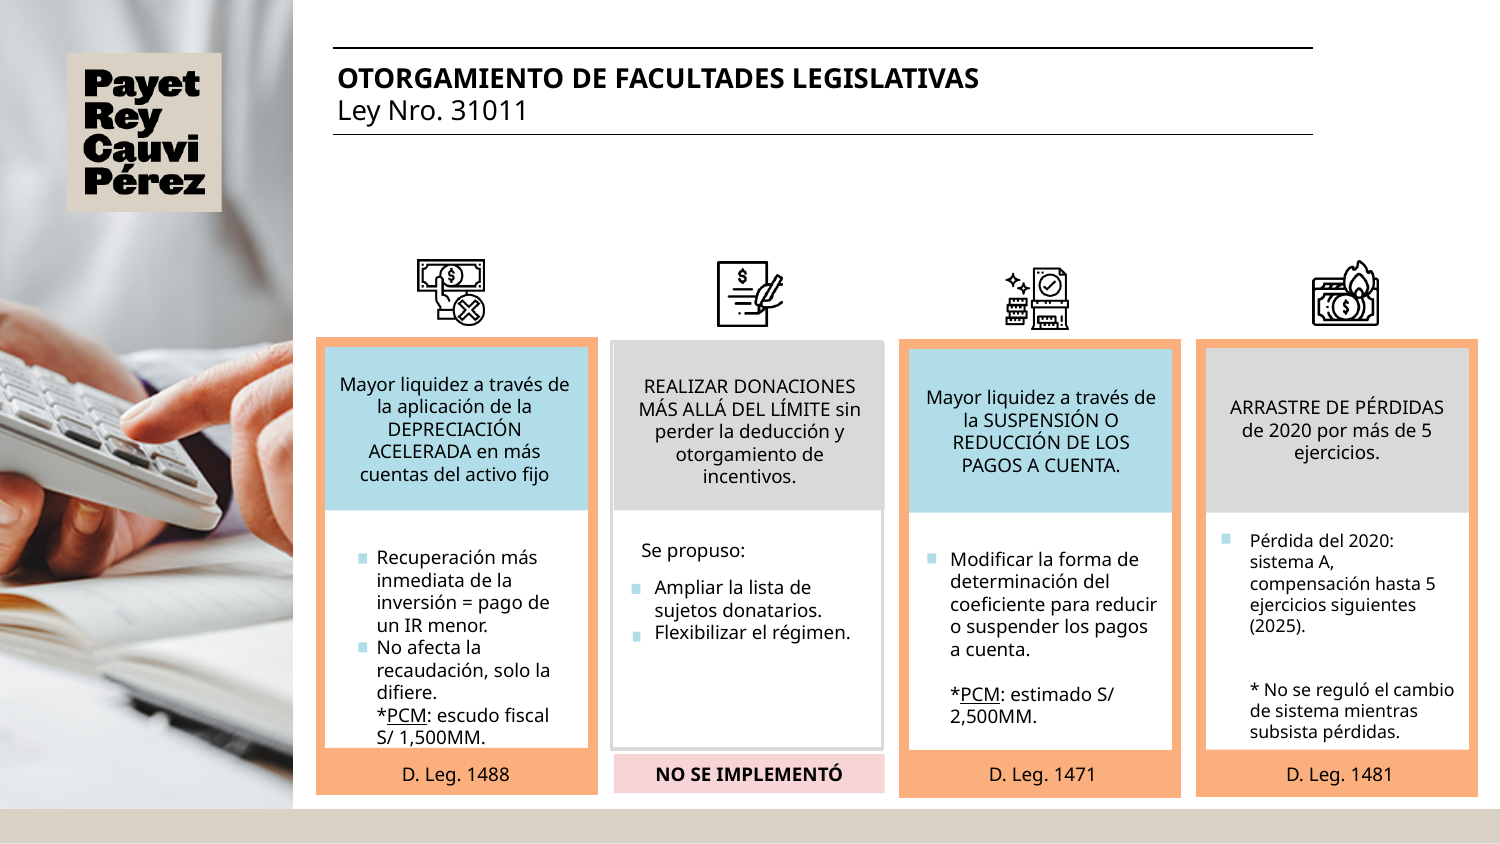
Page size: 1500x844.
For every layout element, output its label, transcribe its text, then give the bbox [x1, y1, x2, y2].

text_box D. Leg. 1471 [916, 754, 1170, 794]
text_box OTORGAMIENTO DE FACULTADES LEGISLATIVAS Ley Nro. 31011 [322, 53, 1017, 134]
text_box [927, 553, 937, 564]
text_box Se propuso: [632, 530, 846, 570]
text_box [609, 339, 884, 751]
text_box D. Leg. 1488 [328, 754, 583, 794]
picture [1312, 259, 1379, 327]
text_box [903, 344, 1177, 793]
text_box REALIZAR DONACIONES MÁS ALLÁ DEL LÍMITE sin perder la deducción y otorgamiento de incentivos. [621, 358, 879, 504]
text_box [0, 809, 1500, 844]
picture [417, 259, 485, 327]
text_box [1201, 343, 1474, 793]
text_box [632, 631, 641, 642]
text_box [631, 583, 641, 594]
text_box [358, 553, 368, 564]
picture [1003, 265, 1071, 332]
text_box D. Leg. 1481 [1213, 754, 1467, 794]
text_box [1177, 749, 1181, 790]
picture [717, 261, 783, 327]
text_box [612, 341, 887, 512]
text_box NO SE IMPLEMENTÓ [613, 754, 885, 794]
text_box [358, 642, 368, 653]
picture [0, 0, 293, 810]
text_box [1221, 533, 1231, 544]
text_box [320, 341, 594, 791]
text_box Ampliar la lista de sujetos donatarios. Flexibilizar el régimen. [646, 567, 873, 747]
